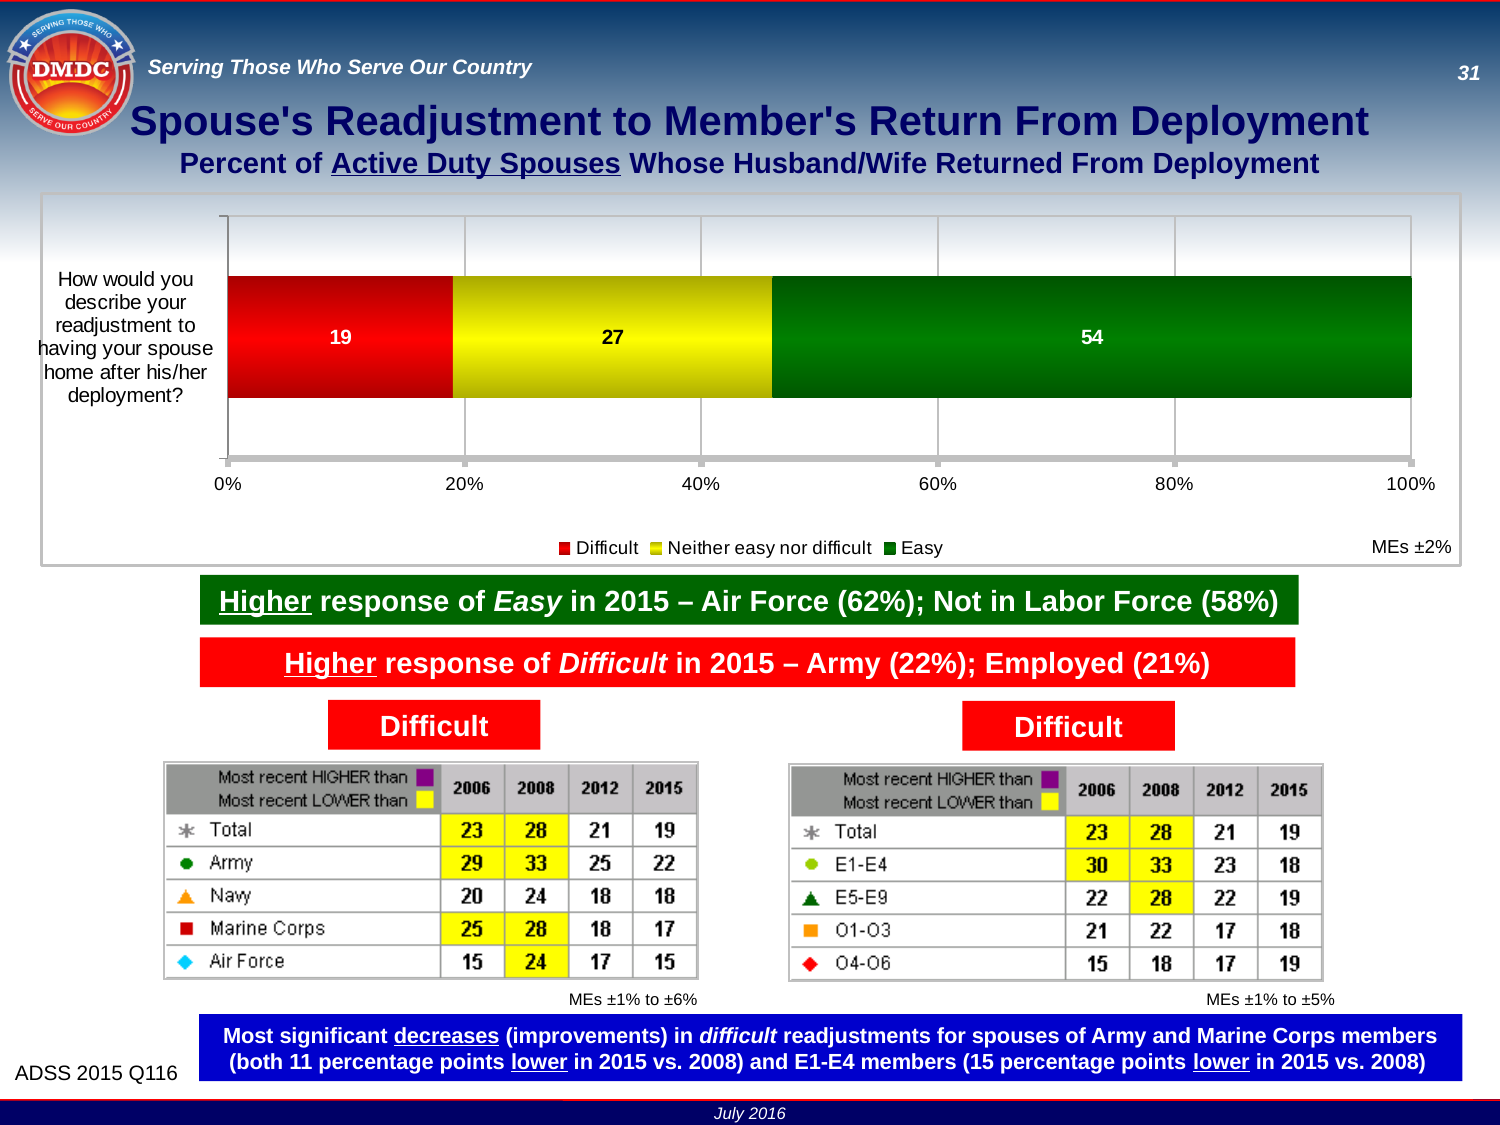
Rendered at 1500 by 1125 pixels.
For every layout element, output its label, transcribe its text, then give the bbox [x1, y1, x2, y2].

text_box Higher response of Difficult in 2015 – Army (22%); Employed (21%) [199, 637, 1296, 688]
text_box Spouse's Readjustment to Member's Return From Deployment Percent of Active Duty Spouses Whose Husband/Wife Returned From Deployment [0, 86, 1500, 187]
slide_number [624, 1103, 875, 1125]
text_box Difficult [328, 699, 541, 750]
text_box Difficult [962, 700, 1175, 751]
picture [162, 760, 700, 981]
picture [787, 762, 1325, 983]
text_box MEs ±2% [1299, 527, 1467, 600]
text_box MEs ±1% to ±5% [999, 981, 1350, 1014]
text_box Most significant decreases (improvements) in difficult readjustments for spouses of Army and Marine Corps members (both 11 percentage points lower in 2015 vs. 2008) and E1-E4 members (15 percentage points lower in 2015 vs. 2008) [199, 1014, 1463, 1082]
text_box MEs ±1% to ±6% [362, 981, 713, 1014]
chart [37, 191, 1463, 568]
text_box Higher response of Easy in 2015 – Air Force (62%); Not in Labor Force (58%) [200, 576, 1299, 625]
picture [6, 9, 136, 86]
text_box ADSS 2015 Q116 [0, 1052, 521, 1125]
